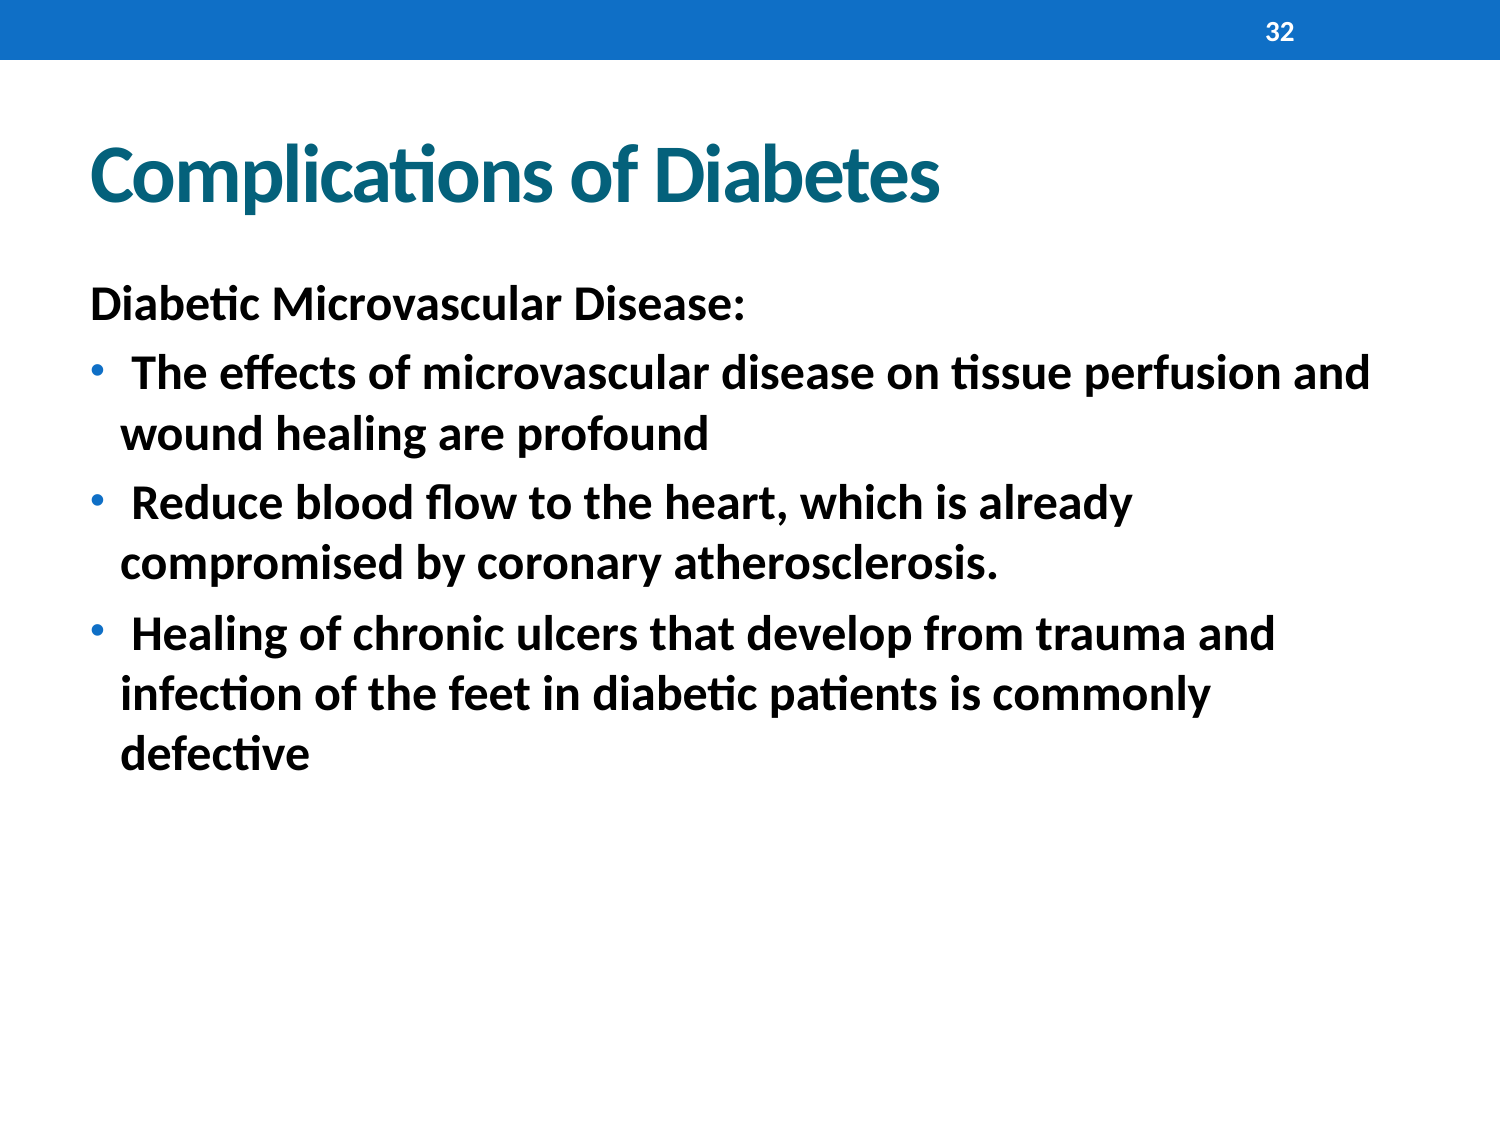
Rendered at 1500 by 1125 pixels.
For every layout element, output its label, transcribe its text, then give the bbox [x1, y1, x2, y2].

list Diabetic Microvascular Disease: The effects of microvascular disease on tissue perfusion and wound healing are profound Reduce blood flow to the heart, which is already compromised by coronary atherosclerosis. Healing of chronic ulcers that develop from trauma and infection of the feet in diabetic patients is commonly defective [75, 262, 1425, 1063]
slide_number 32 [1250, 3, 1425, 57]
title Complications of Diabetes [75, 87, 1425, 250]
